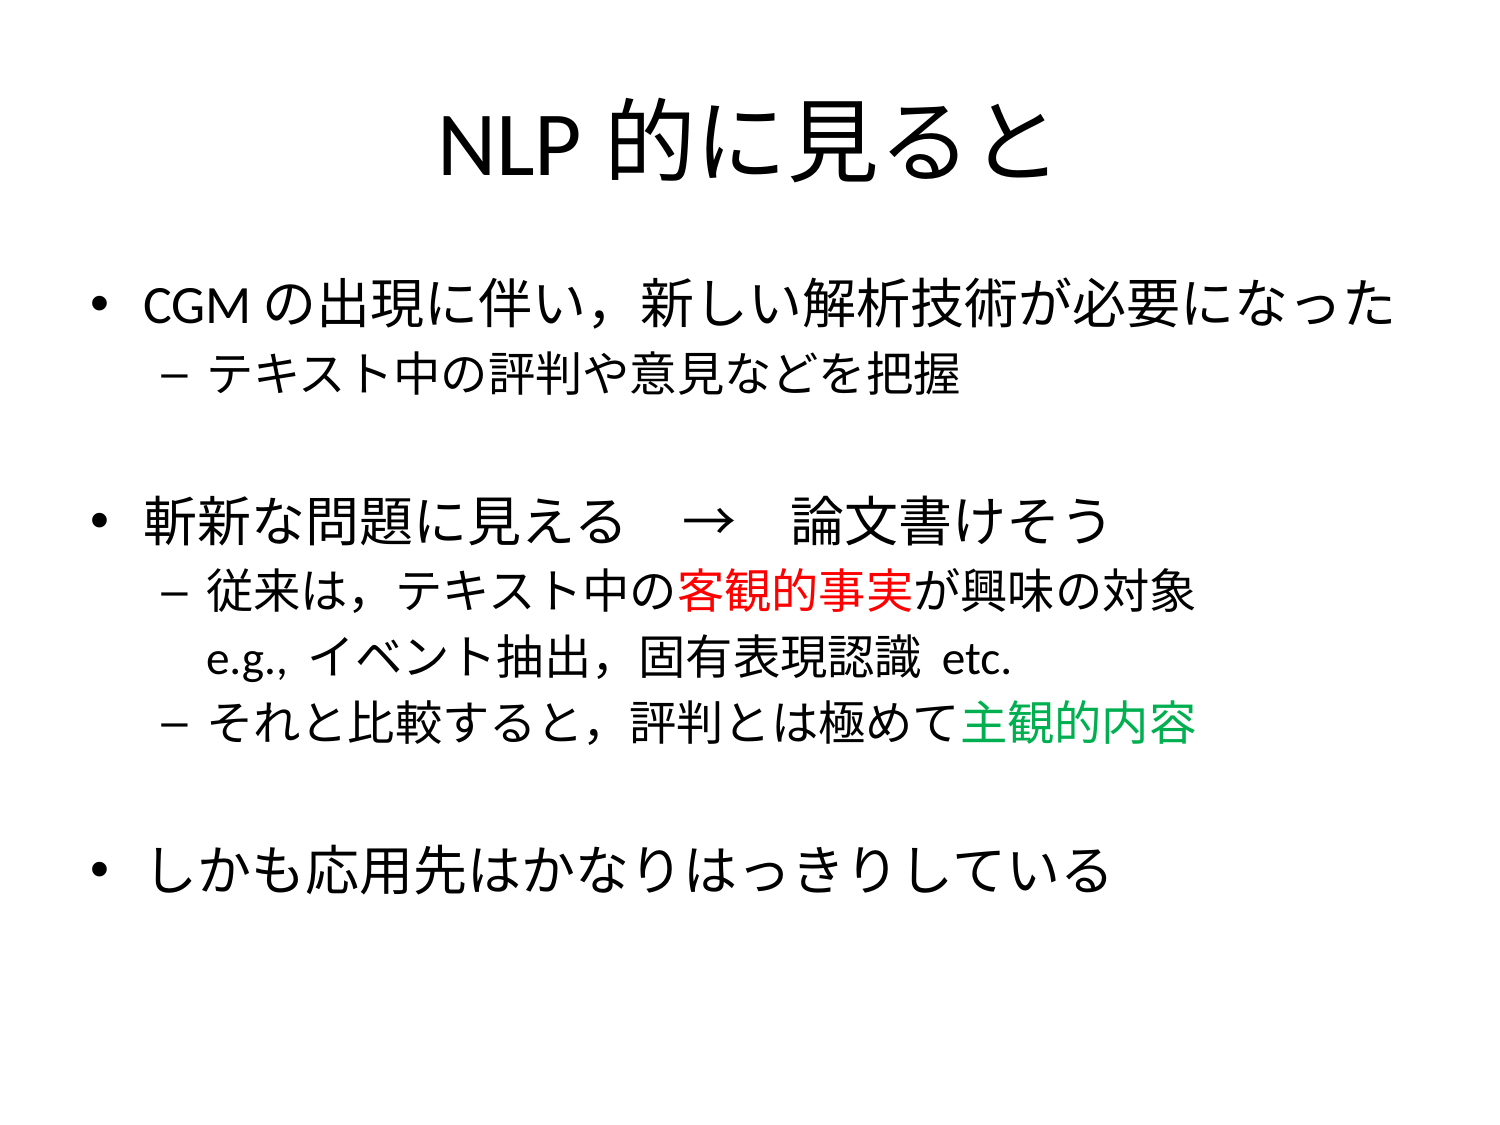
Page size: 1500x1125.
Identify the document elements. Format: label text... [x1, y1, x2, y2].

title NLP的に見ると [75, 45, 1425, 233]
list CGMの出現に伴い，新しい解析技術が必要になった テキスト中の評判や意見などを把握 斬新な問題に見える → 論文書けそう 従来は，テキスト中の客観的事実が興味の対象 e.g., イベント抽出，固有表現認識 etc. それと比較すると，評判とは極めて主観的内容 しかも応用先はかなりはっきりしている [75, 262, 1425, 926]
